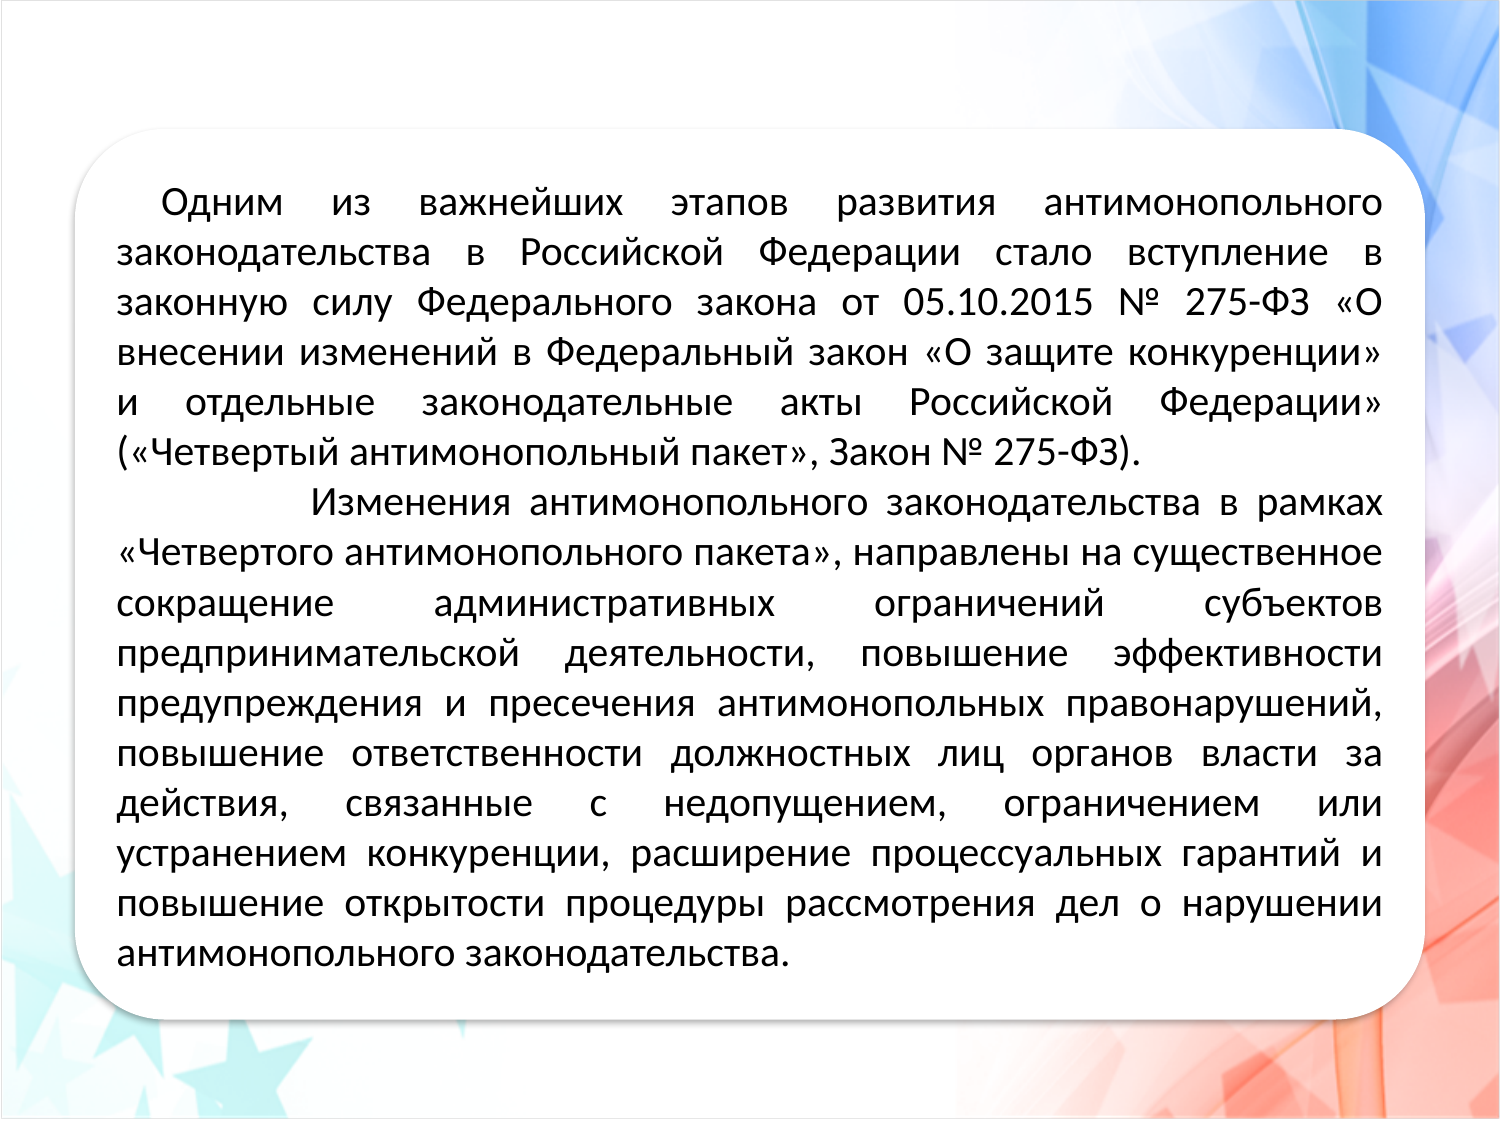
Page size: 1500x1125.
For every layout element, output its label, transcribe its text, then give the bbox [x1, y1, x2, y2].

text_box Одним из важнейших этапов развития антимонопольного законодательства в Российской Федерации стало вступление в законную силу Федерального закона от 05.10.2015 № 275-ФЗ «О внесении изменений в Федеральный закон «О защите конкуренции» и отдельные законодательные акты Российской Федерации» («Четвертый антимонопольный пакет», Закон № 275-ФЗ). Изменения антимонопольного законодательства в рамках «Четвертого антимонопольного пакета», направлены на существенное сокращение административных ограничений субъектов предпринимательской деятельности, повышение эффективности предупреждения и пресечения антимонопольных правонарушений, повышение ответственности должностных лиц органов власти за действия, связанные с недопущением, ограничением или устранением конкуренции, расширение процессуальных гарантий и повышение открытости процедуры рассмотрения дел о нарушении антимонопольного законодательства. [74, 128, 1425, 1020]
picture [0, 0, 1500, 1125]
